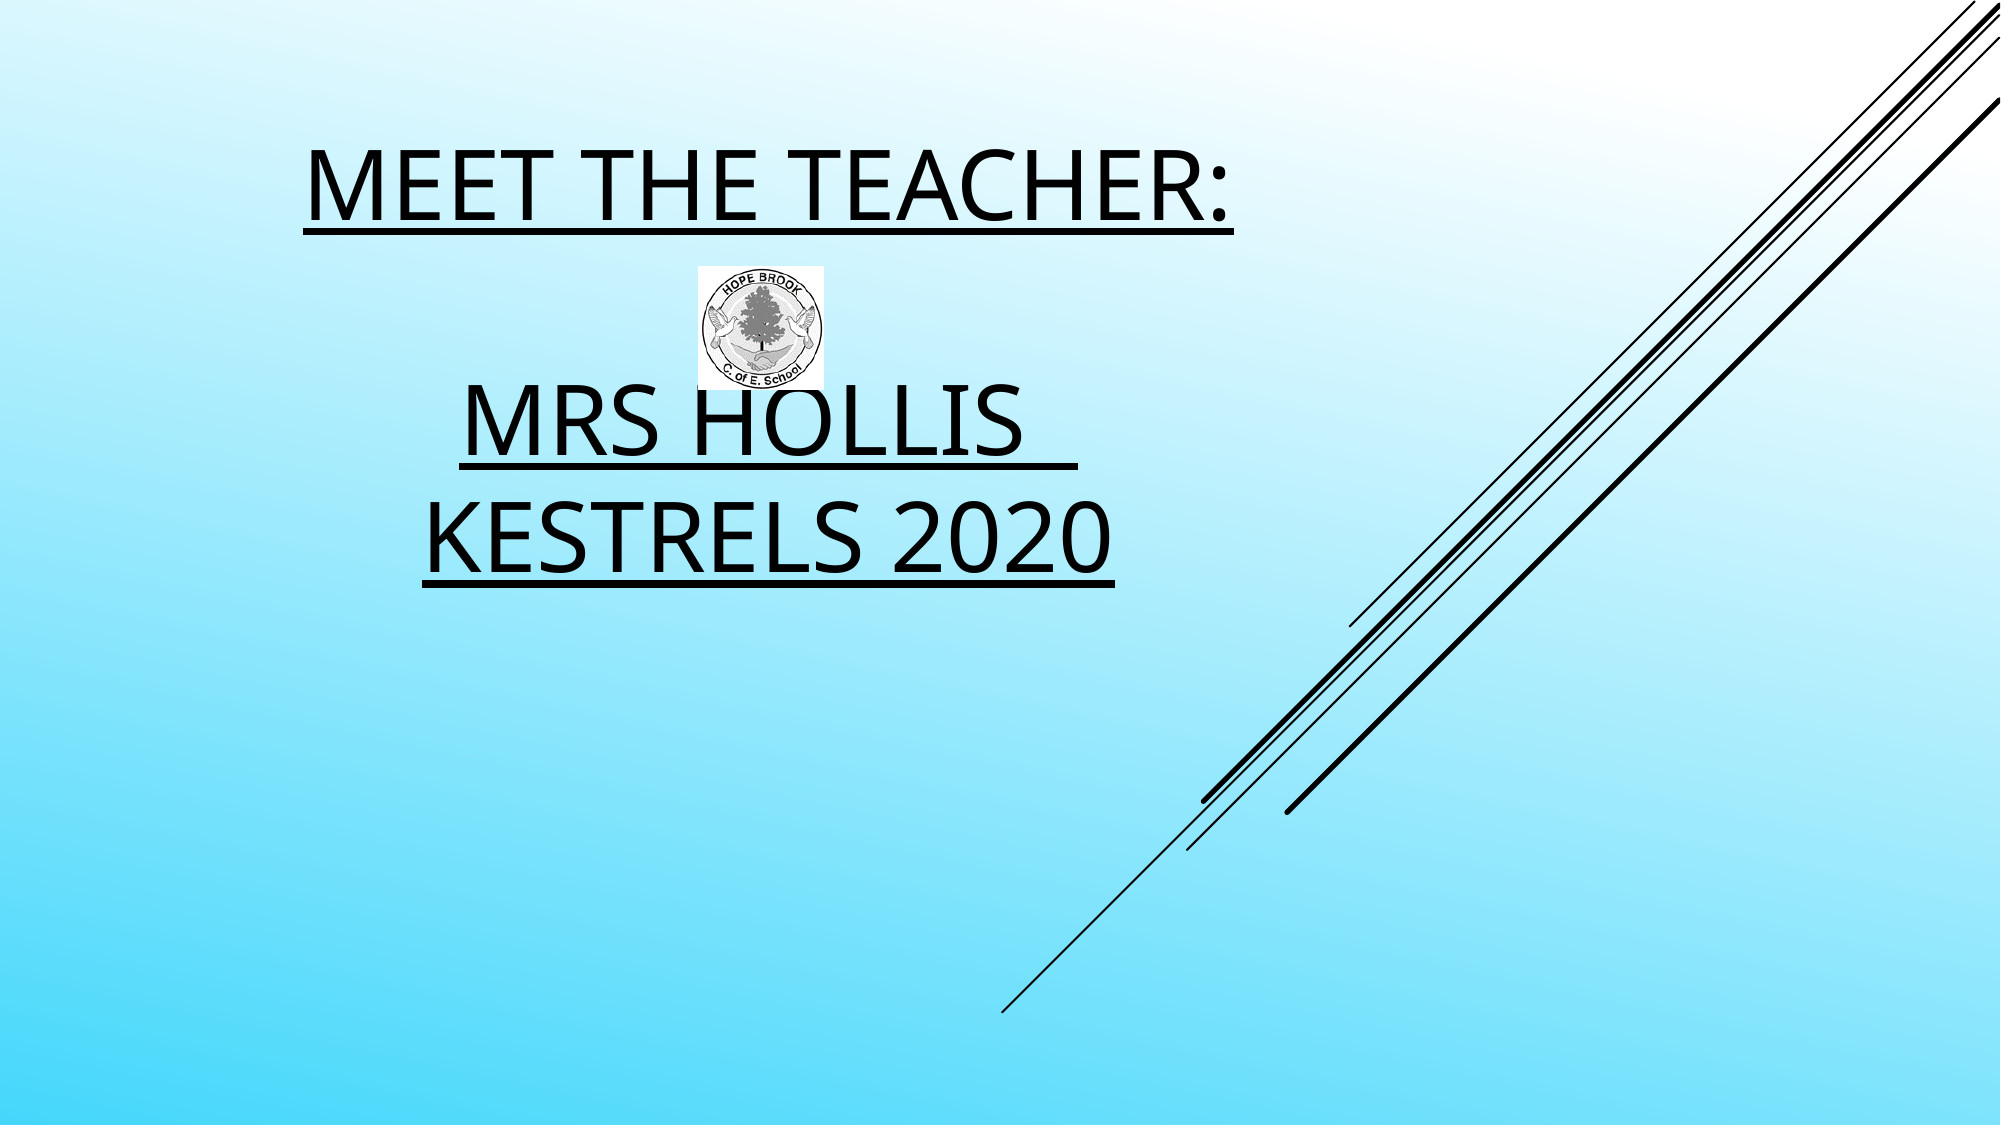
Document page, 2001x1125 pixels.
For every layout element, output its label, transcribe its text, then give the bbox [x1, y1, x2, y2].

picture [698, 266, 824, 390]
title MEET THE TEACHER: MRS HOLLIS KESTRELS 2020 [112, 112, 1425, 600]
